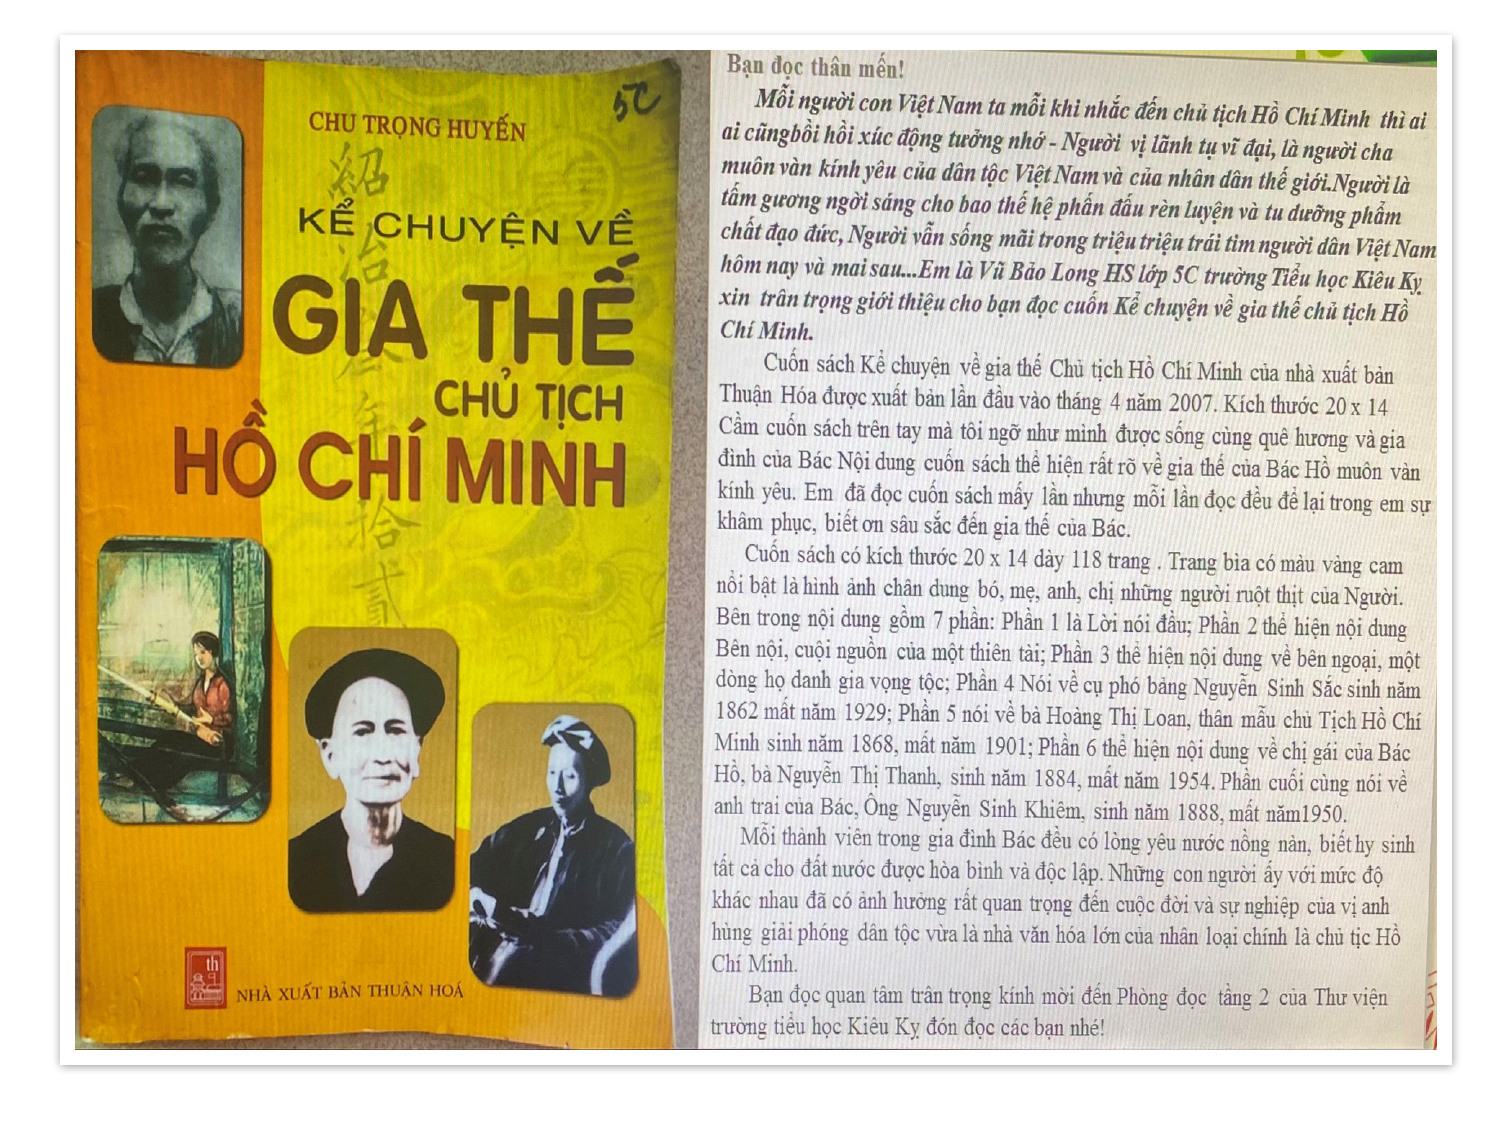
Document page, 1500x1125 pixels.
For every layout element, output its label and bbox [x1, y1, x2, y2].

picture [74, 49, 1438, 1051]
